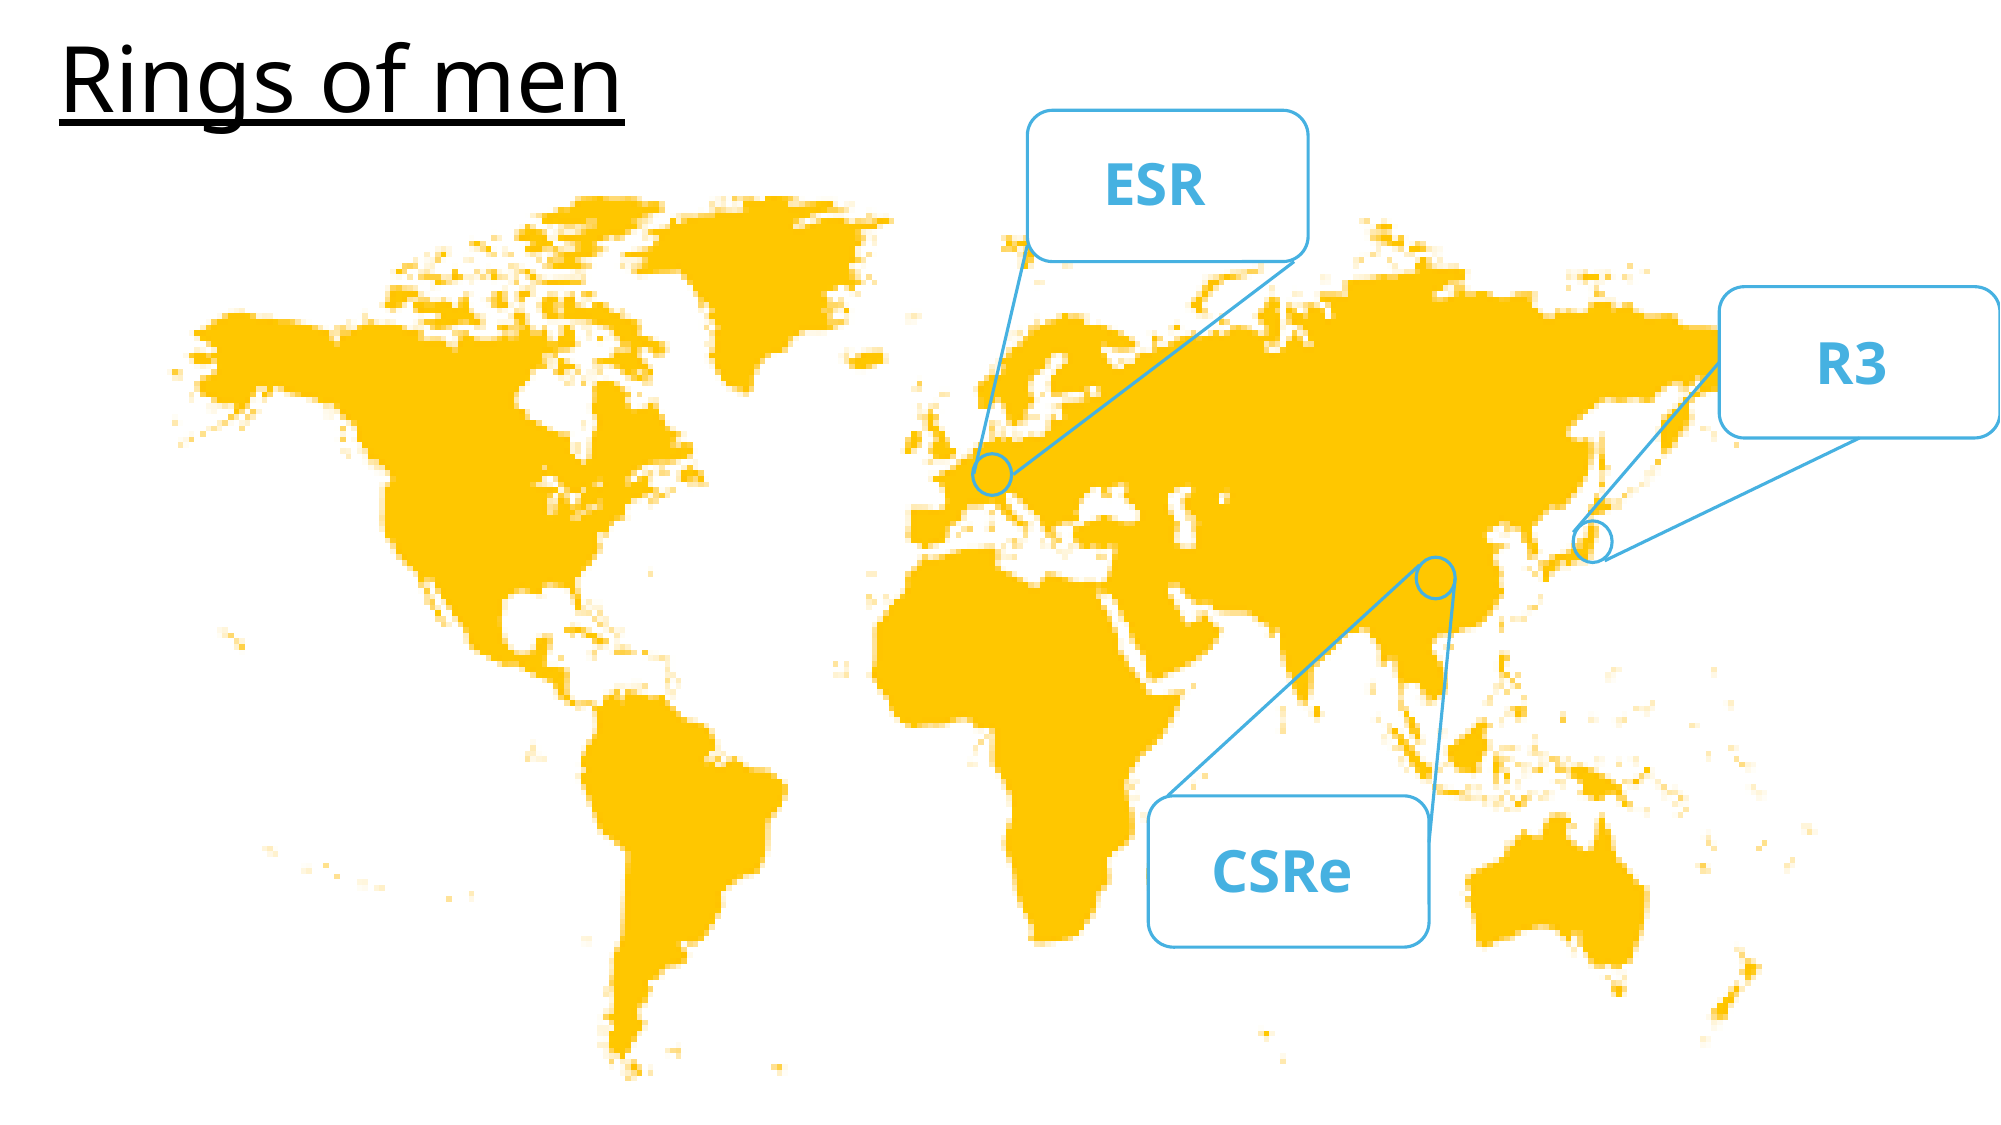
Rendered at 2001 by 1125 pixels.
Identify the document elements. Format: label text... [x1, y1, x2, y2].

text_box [1604, 437, 1861, 562]
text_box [1572, 361, 1720, 533]
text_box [1718, 286, 2000, 439]
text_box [1028, 261, 1295, 475]
text_box Rings of men [43, 4, 1377, 140]
picture [166, 185, 1864, 1121]
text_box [1026, 109, 1309, 263]
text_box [1167, 564, 1420, 797]
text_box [1428, 577, 1456, 843]
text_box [1147, 795, 1430, 948]
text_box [973, 244, 1028, 475]
